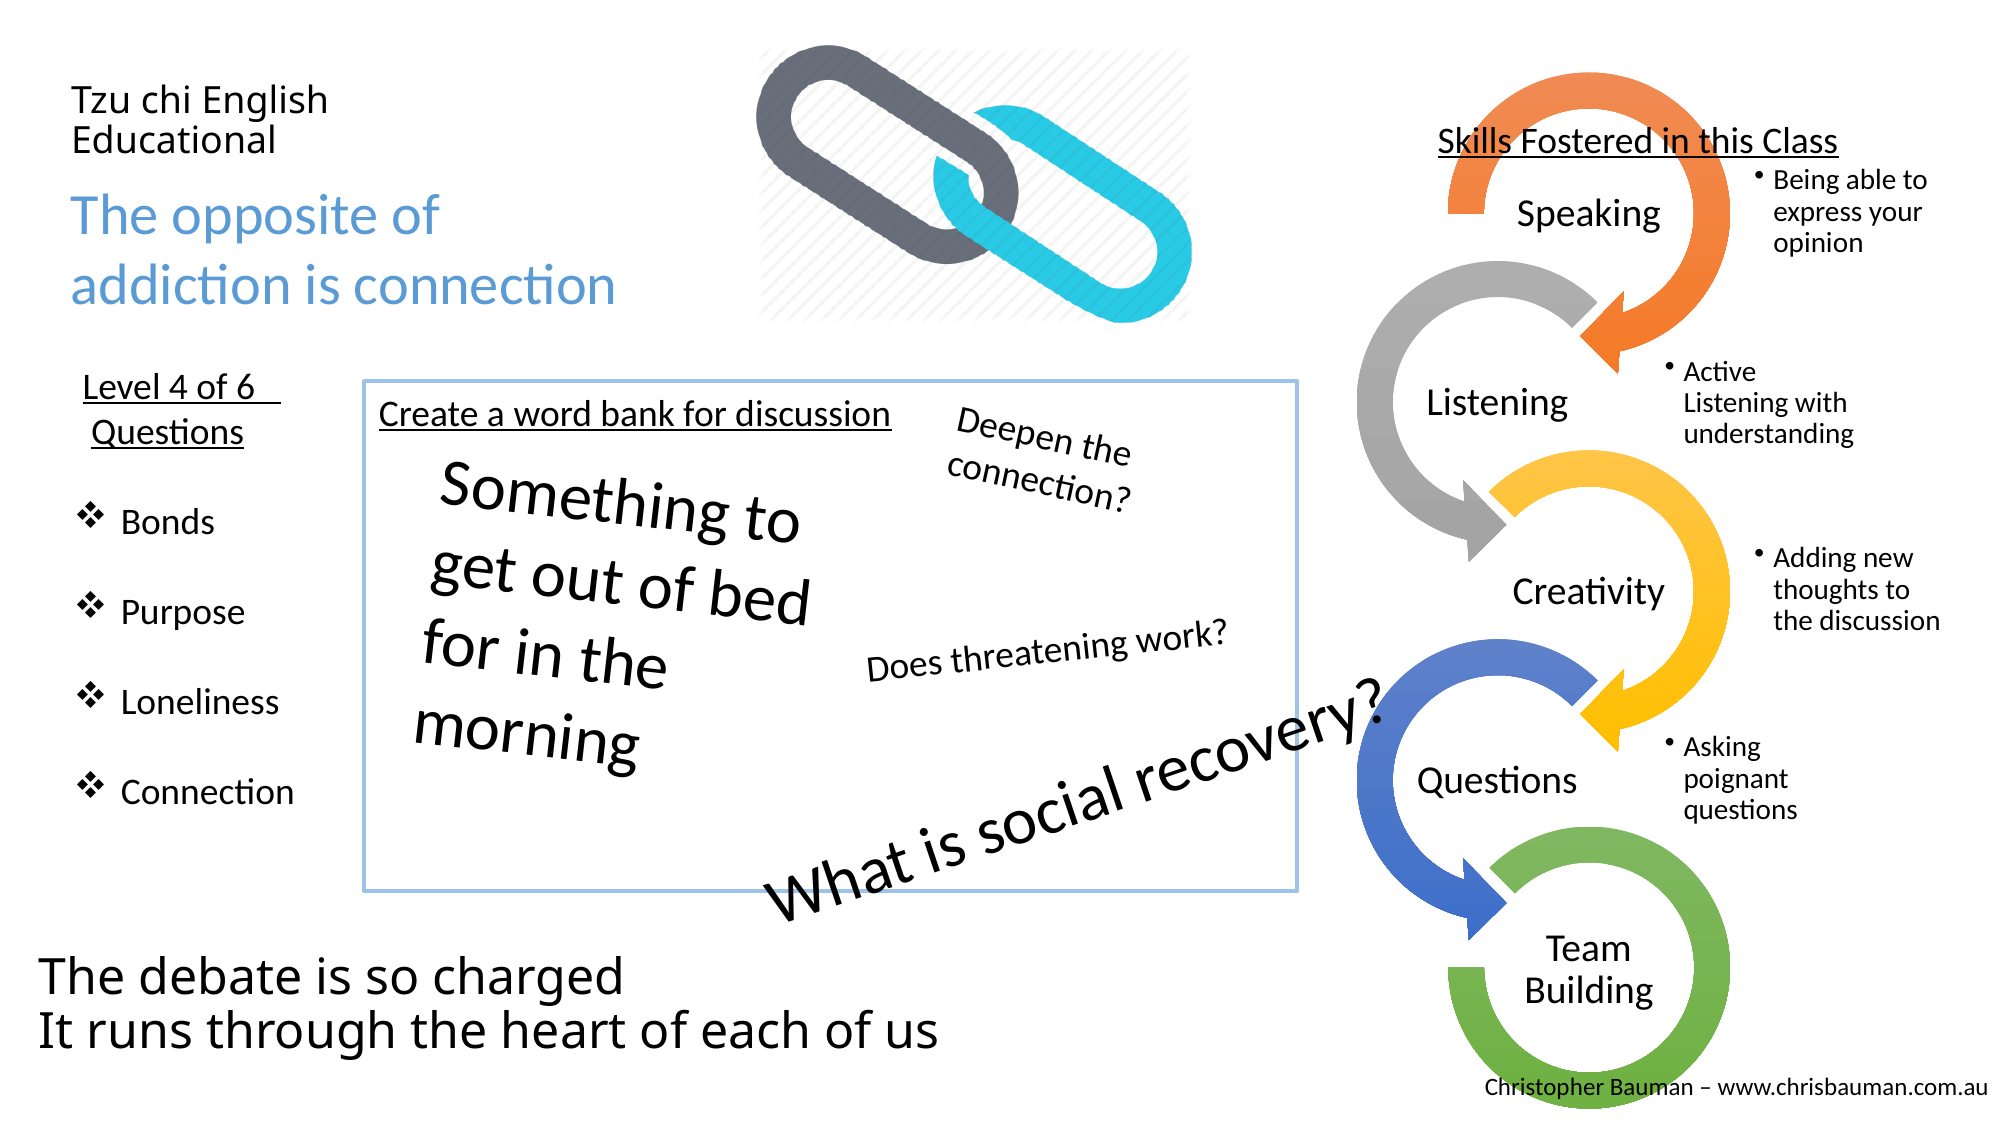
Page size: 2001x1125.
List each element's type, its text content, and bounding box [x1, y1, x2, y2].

text_box Christopher Bauman – www.chrisbauman.com.au [1980, 1063, 2000, 1108]
title Tzu chi English Educational [55, 31, 542, 168]
text_box The debate is so charged It runs through the heart of each of us [23, 896, 1403, 1114]
text_box Does threatening work? [848, 592, 1297, 699]
text_box Create a word bank for discussion [364, 381, 1297, 892]
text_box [1303, 49, 1980, 1109]
text_box Deepen the connection? [928, 383, 1222, 545]
text_box What is social recovery? [739, 670, 1303, 952]
text_box The opposite of addiction is connection [55, 168, 652, 324]
text_box Something to get out of bed for in the morning [394, 428, 880, 813]
text_box Level 4 of 6 Questions Bonds Purpose Loneliness Connection [59, 354, 341, 820]
picture [756, 45, 1192, 324]
